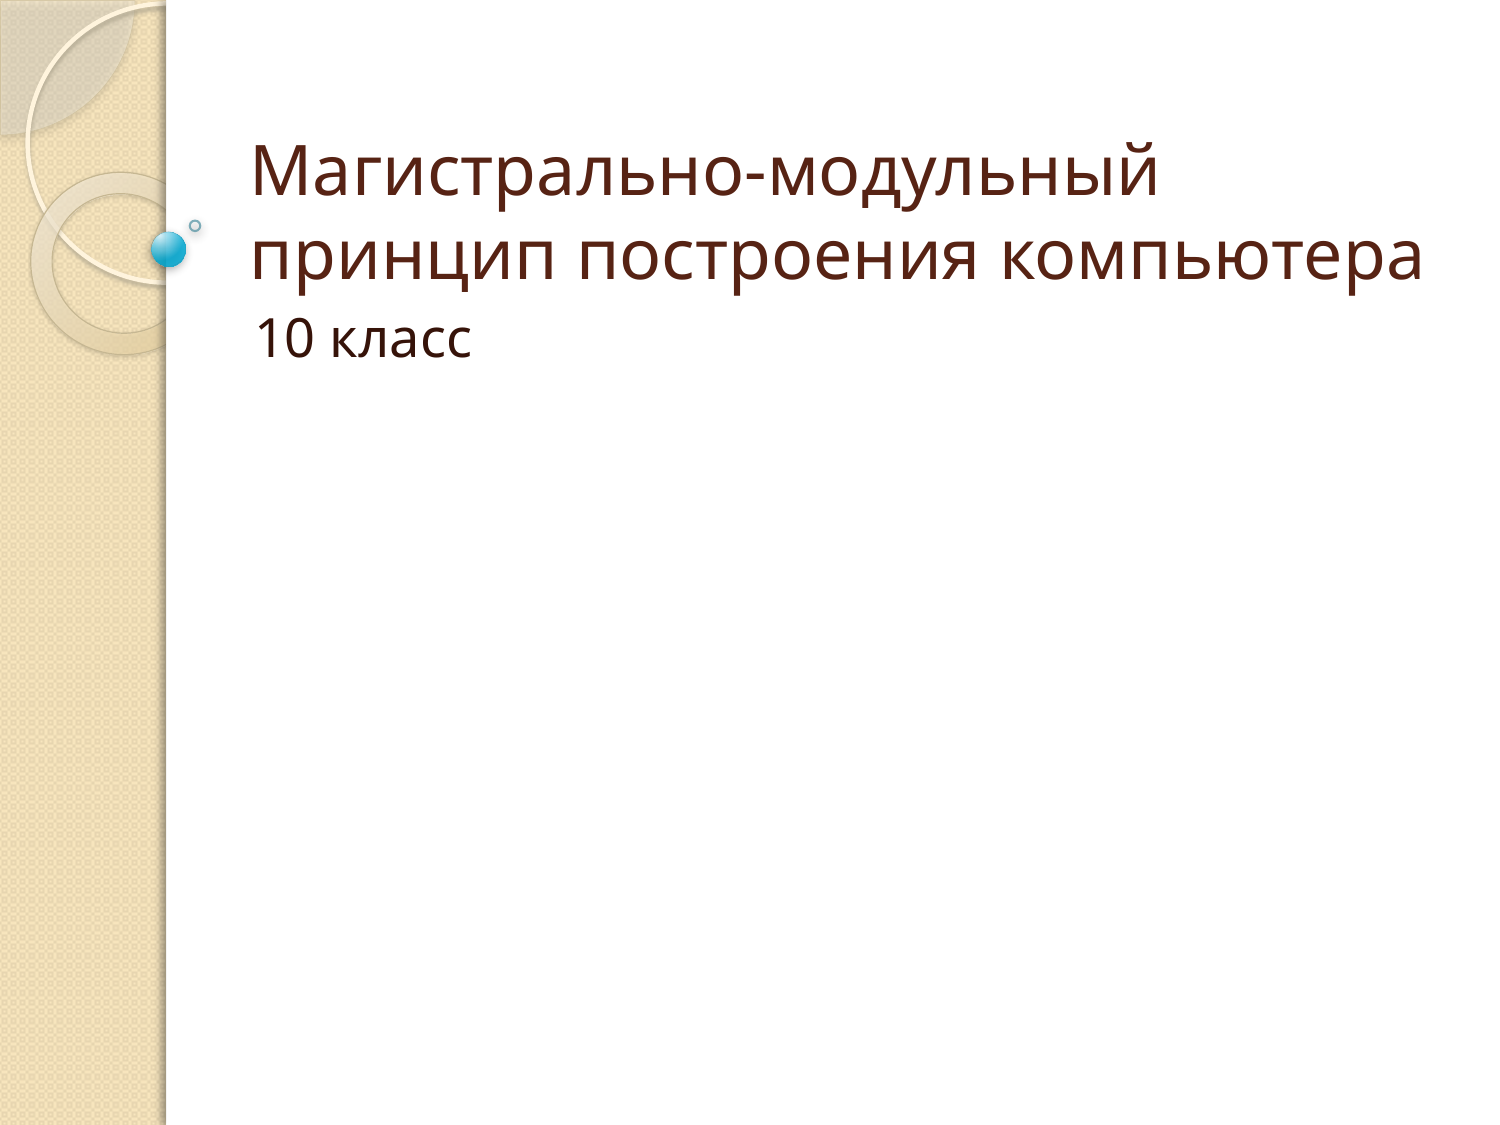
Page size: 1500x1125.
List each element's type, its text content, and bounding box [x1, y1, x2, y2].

subtitle 10 класс [234, 303, 1450, 591]
title Магистрально-модульный принцип построения компьютера [234, 59, 1450, 301]
